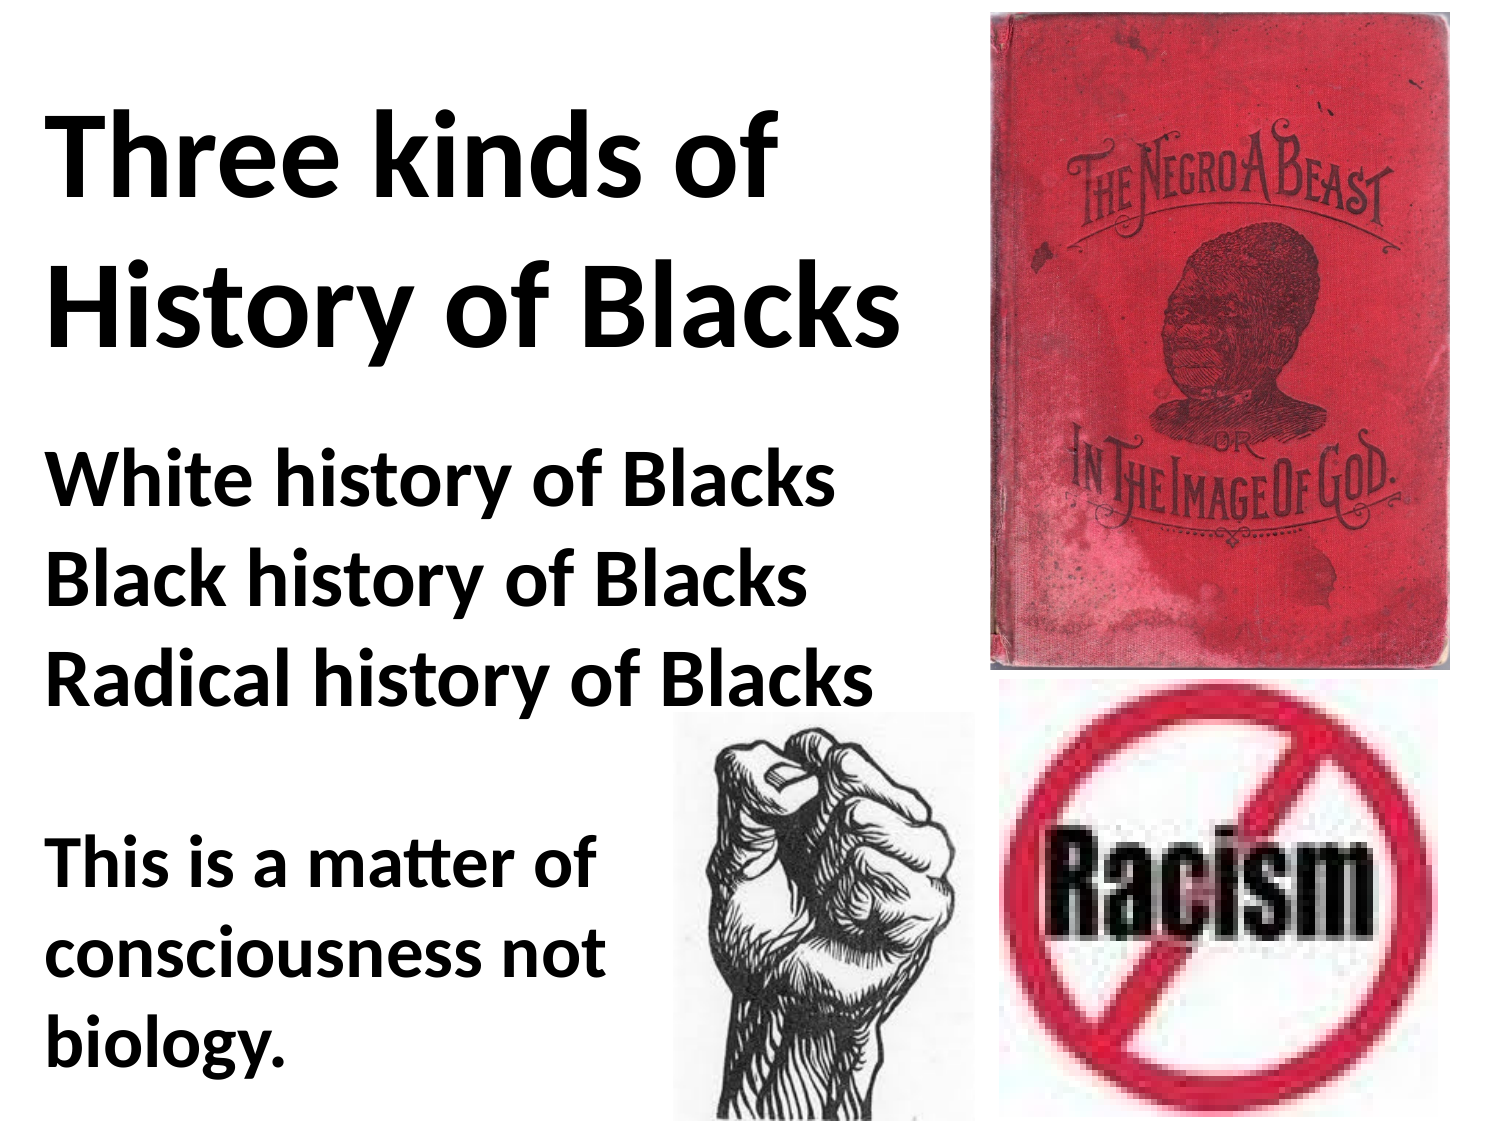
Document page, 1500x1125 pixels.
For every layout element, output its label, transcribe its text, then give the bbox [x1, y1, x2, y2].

picture [999, 679, 1438, 1118]
picture [990, 12, 1451, 670]
text_box Three kinds of History of Blacks White history of Blacks Black history of Blacks Radical history of Blacks This is a matter of consciousness not biology. [29, 65, 937, 1091]
picture [673, 712, 976, 1121]
